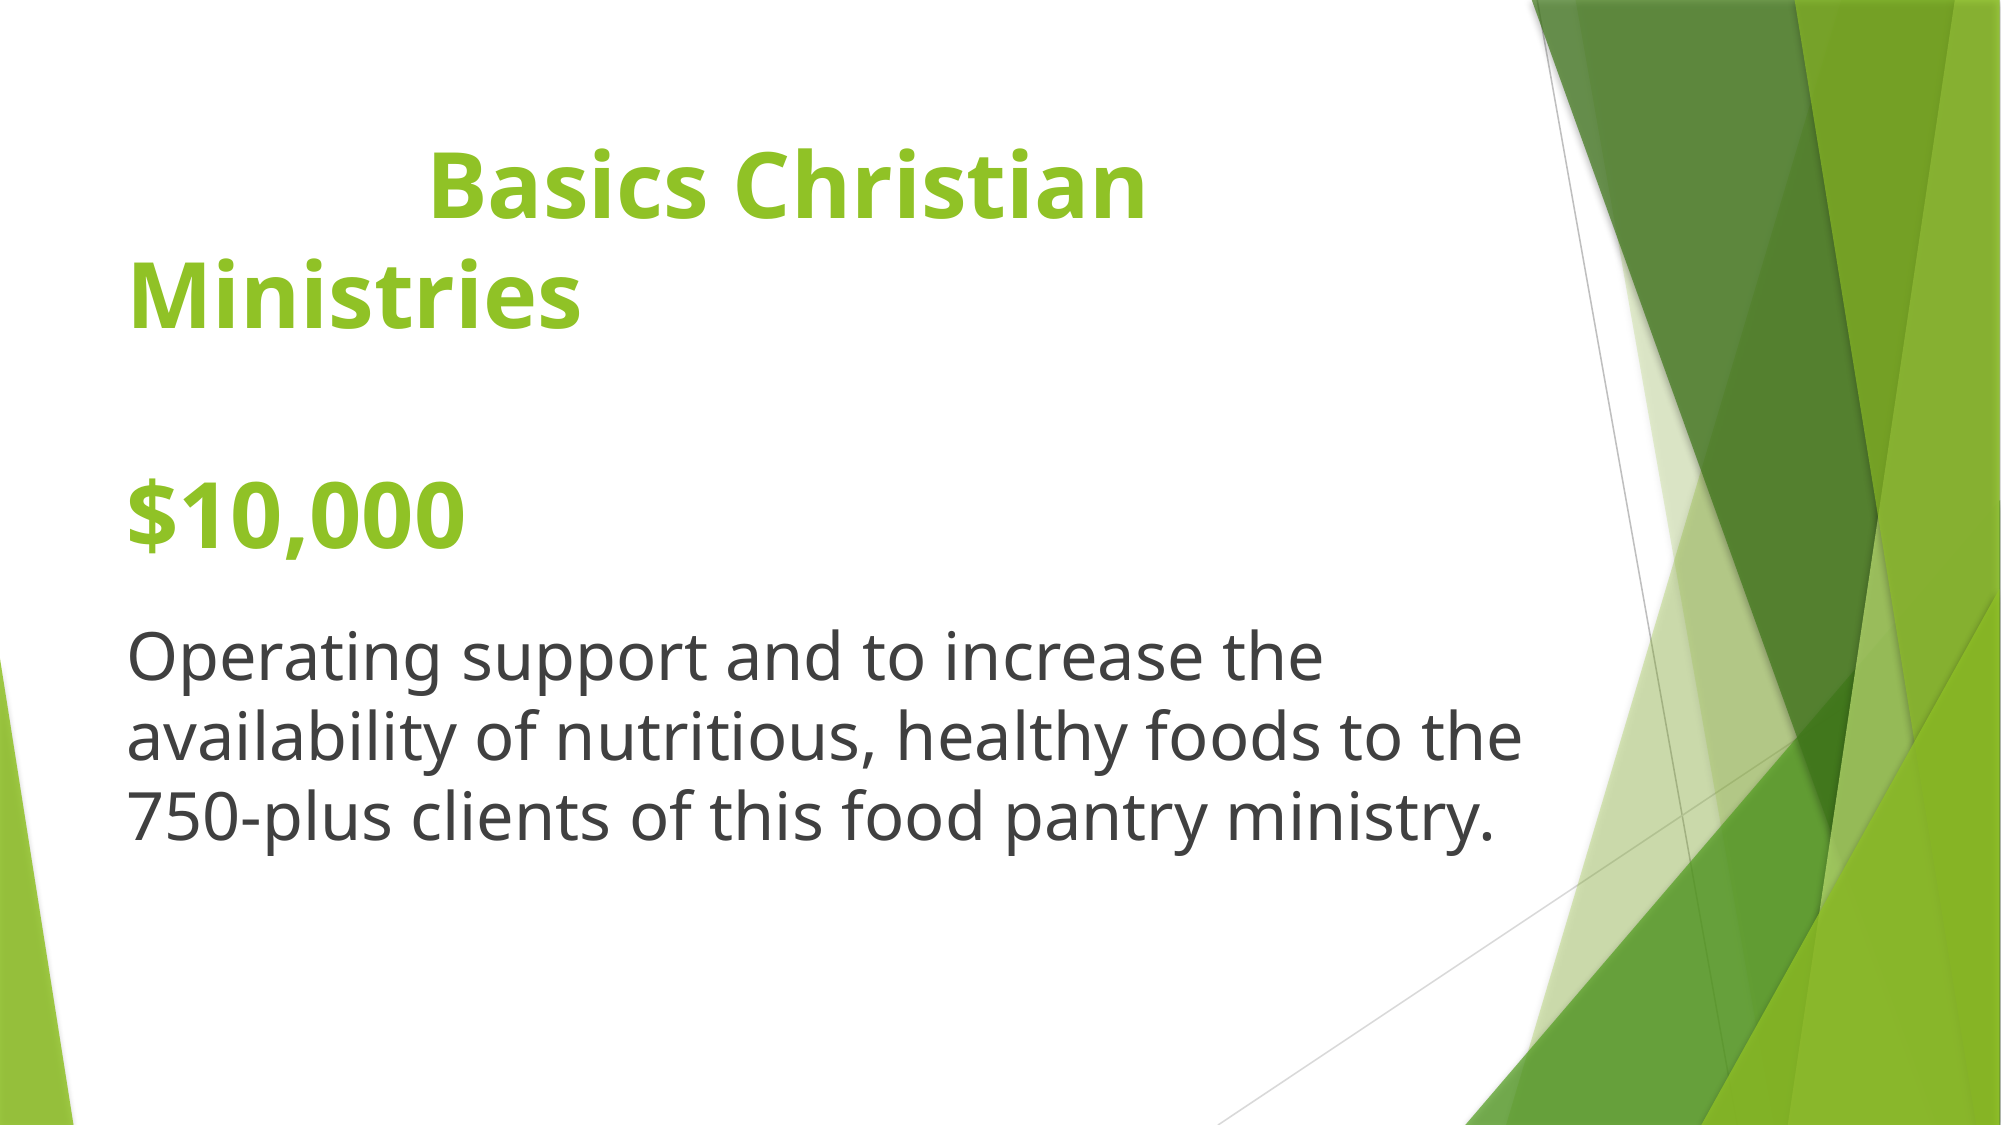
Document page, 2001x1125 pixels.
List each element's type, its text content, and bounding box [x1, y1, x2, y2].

list Operating support and to increase the availability of nutritious, healthy foods to the 750-plus clients of this food pantry ministry. [111, 513, 1583, 955]
title Basics Christian Ministries $10,000 [111, 71, 1522, 512]
